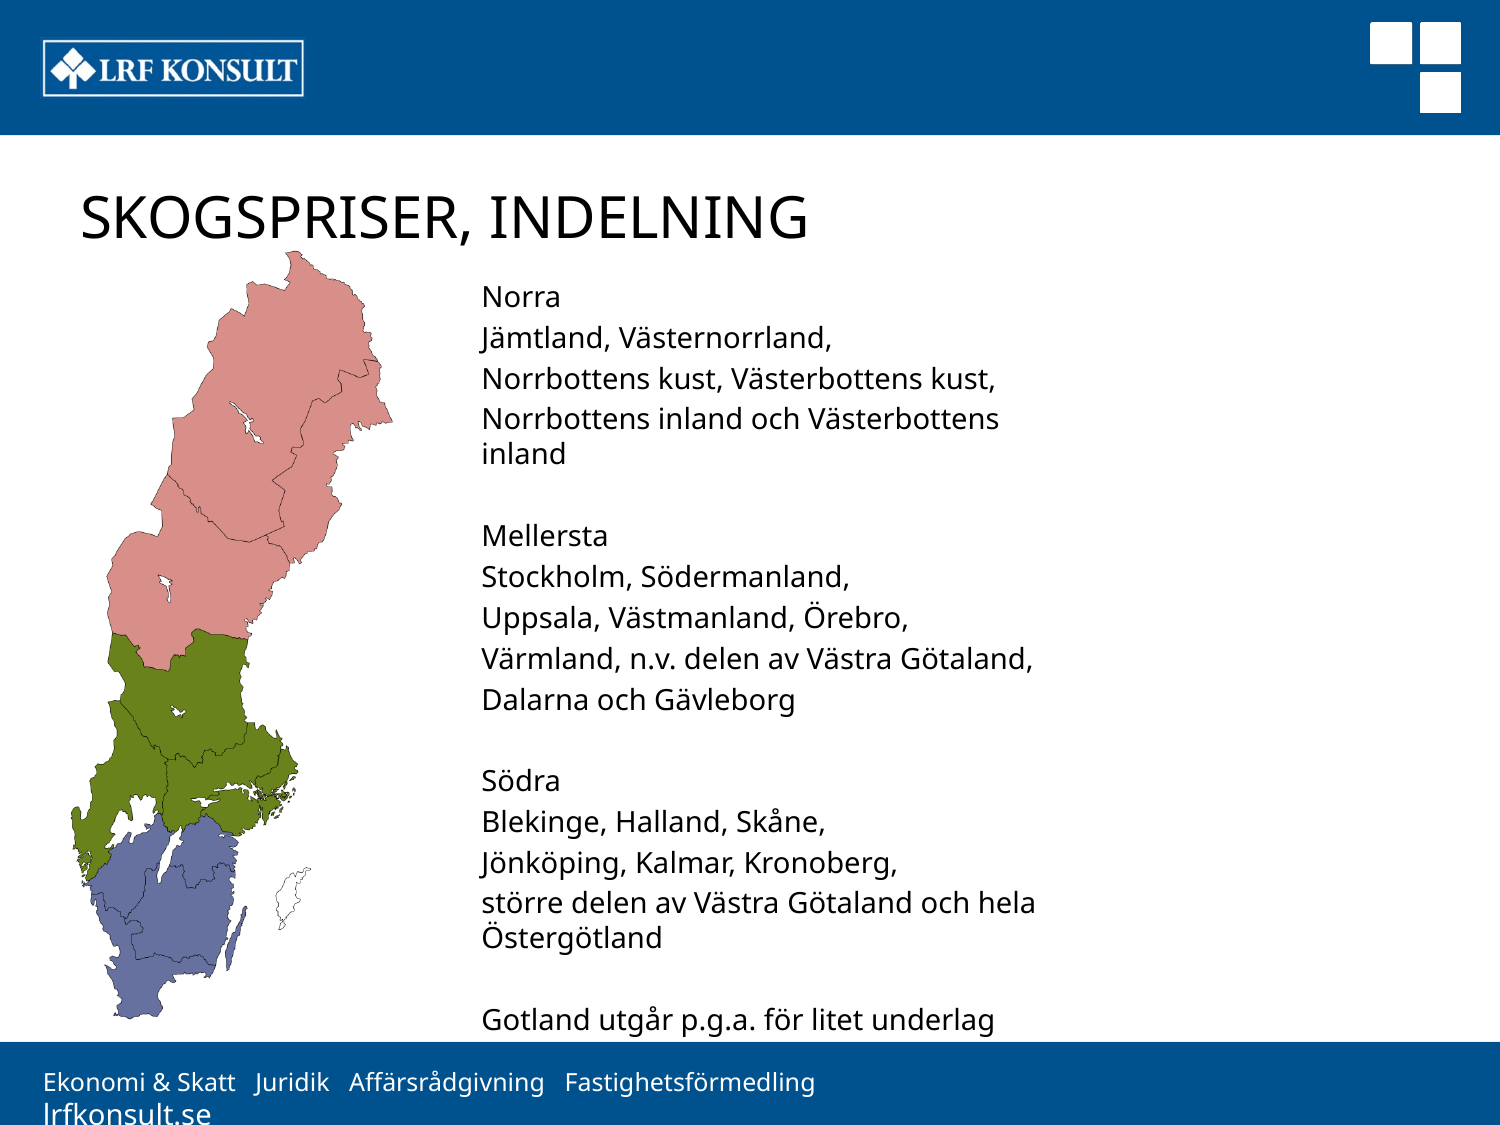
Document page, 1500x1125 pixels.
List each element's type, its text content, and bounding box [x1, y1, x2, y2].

picture [110, 1111, 118, 1125]
picture [199, 1111, 207, 1116]
title Skogspriser, indelning [609, 160, 1010, 267]
text_box [0, 0, 609, 590]
text_box [407, 267, 1069, 988]
picture [77, 1118, 84, 1125]
picture [0, 0, 1500, 1125]
picture [91, 1111, 100, 1123]
list Norra Jämtland, Västernorrland, Norrbottens kust, Västerbottens kust, Norrbottens inland och Västerbottens inland Mellersta Stockholm, Södermanland, Uppsala, Västmanland, Örebro, Värmland, n.v. delen av Västra Götaland, Dalarna och Gävleborg Södra Blekinge, Halland, Skåne, Jönköping, Kalmar, Kronoberg, större delen av Västra Götaland och hela Östergötland Gotland utgår p.g.a. för litet underlag [466, 271, 1108, 1032]
